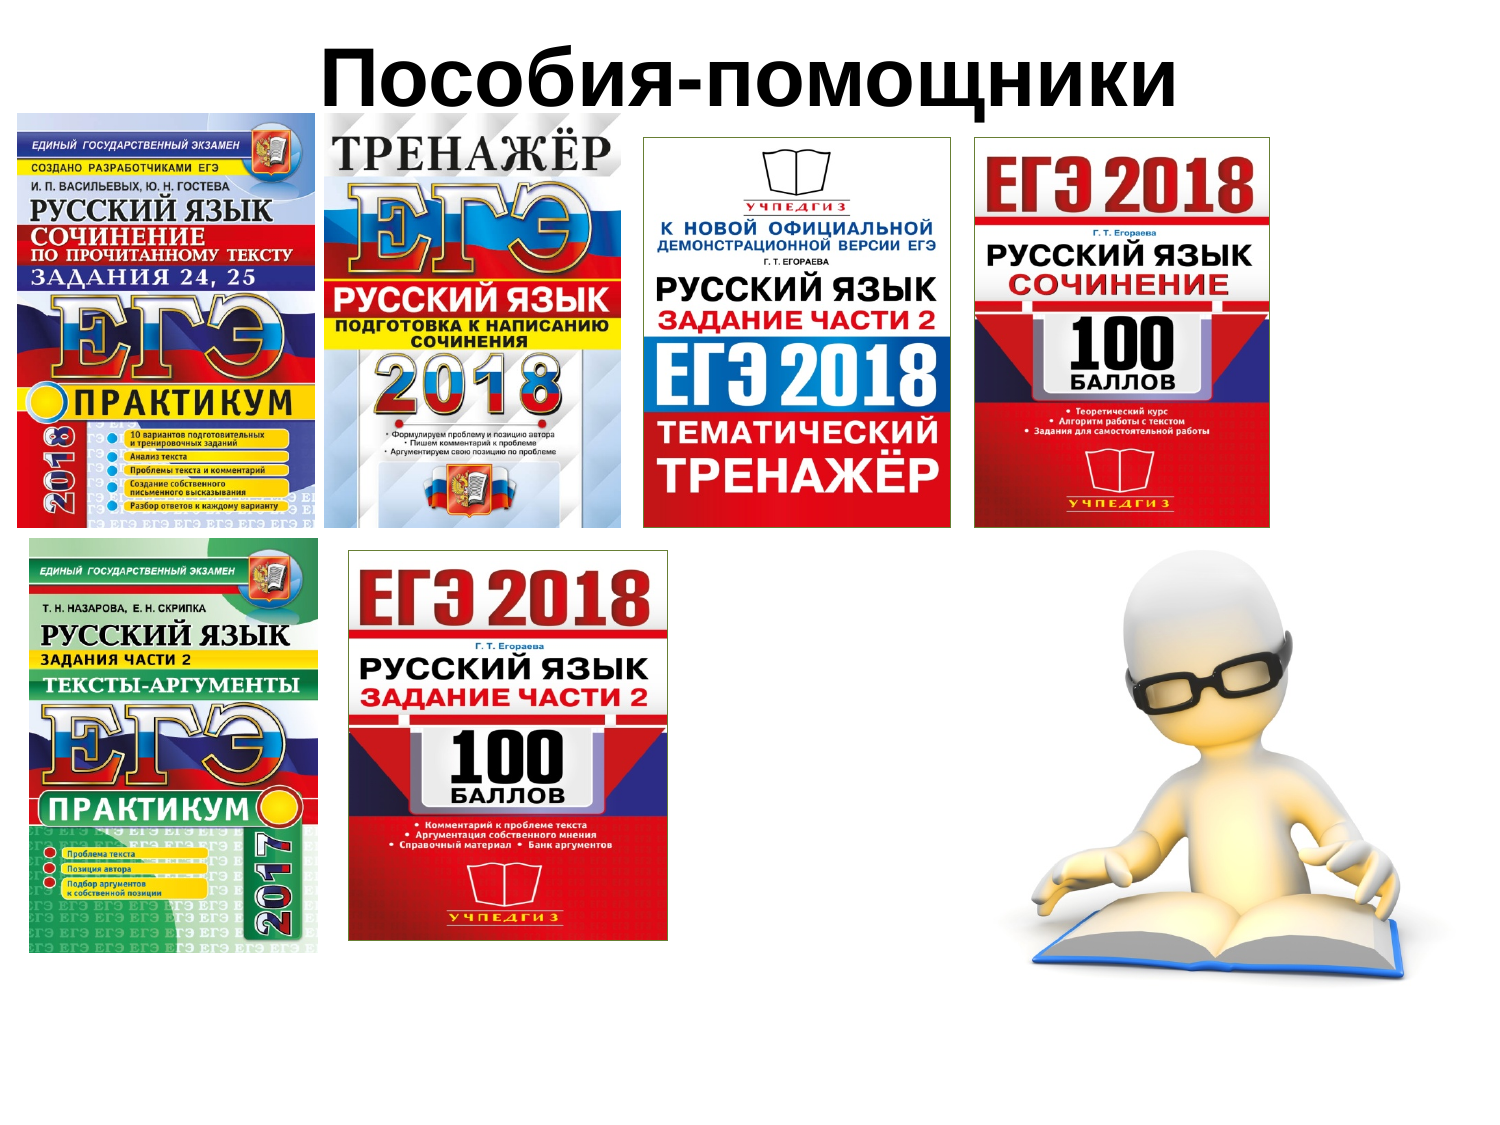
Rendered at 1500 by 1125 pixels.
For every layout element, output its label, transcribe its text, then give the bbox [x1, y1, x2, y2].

picture [17, 113, 315, 528]
picture [643, 136, 951, 528]
picture [324, 113, 621, 528]
title Пособия-помощники [74, 44, 1426, 103]
picture [348, 550, 668, 941]
picture [962, 136, 1463, 1028]
picture [29, 538, 318, 953]
